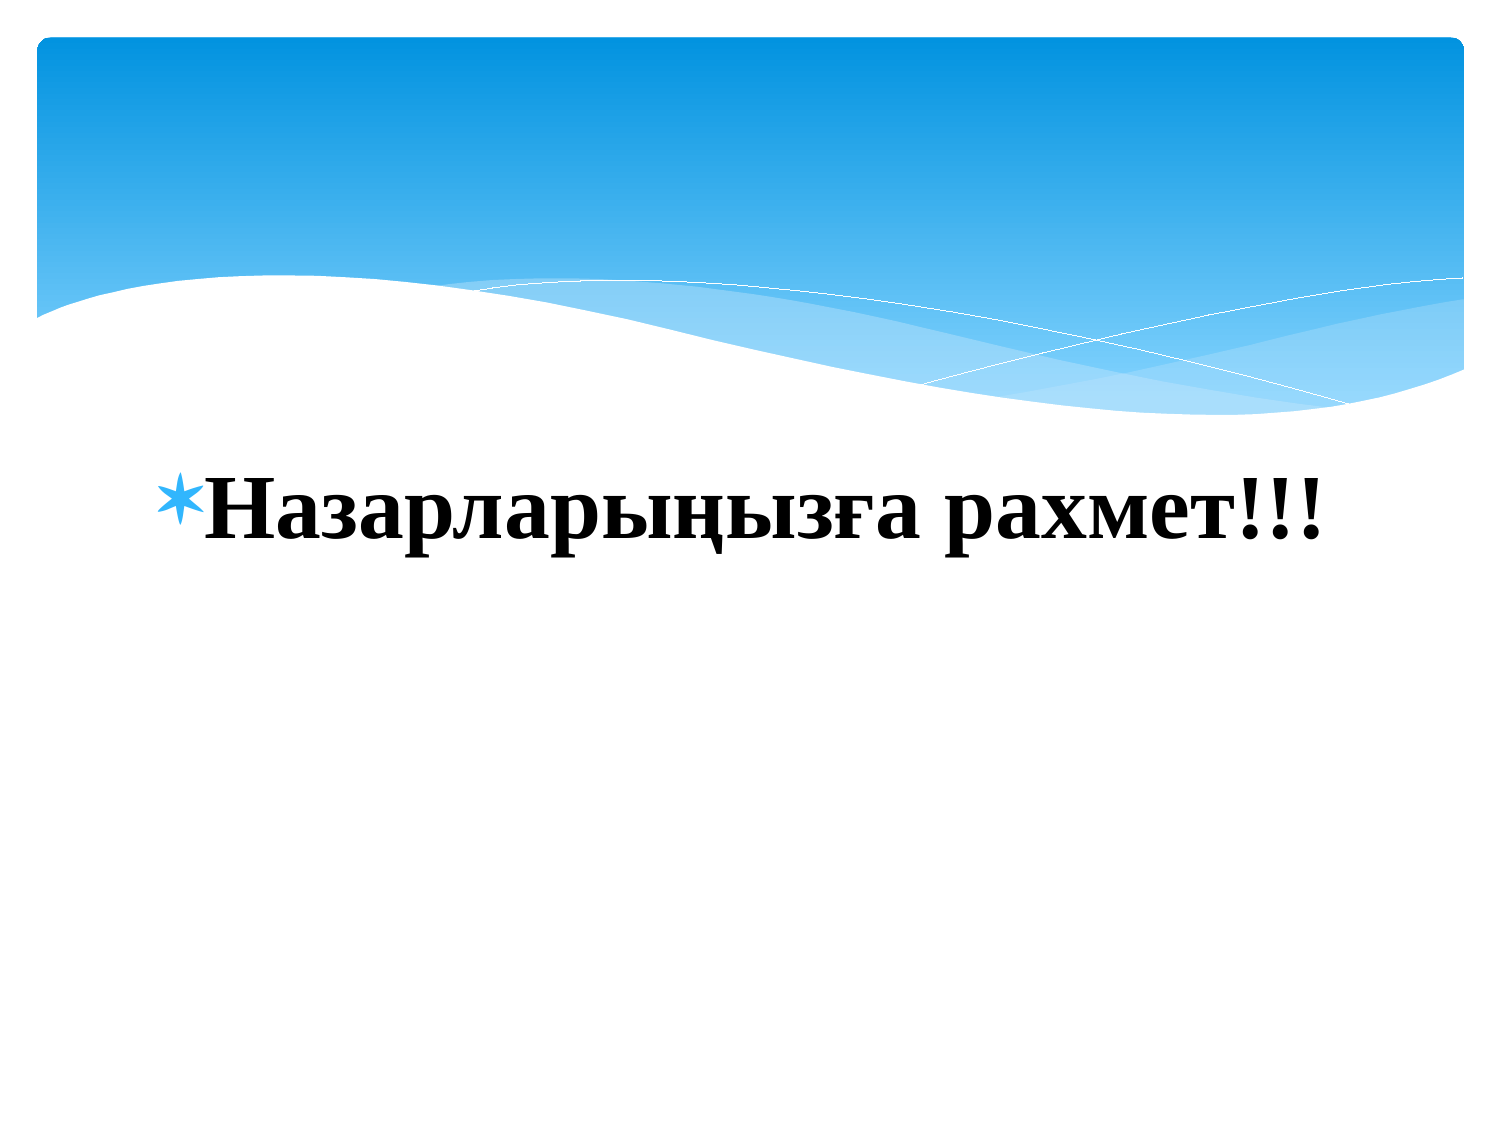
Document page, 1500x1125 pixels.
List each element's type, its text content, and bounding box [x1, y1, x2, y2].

list Назарларыңызға рахмет!!! [143, 438, 1359, 1005]
